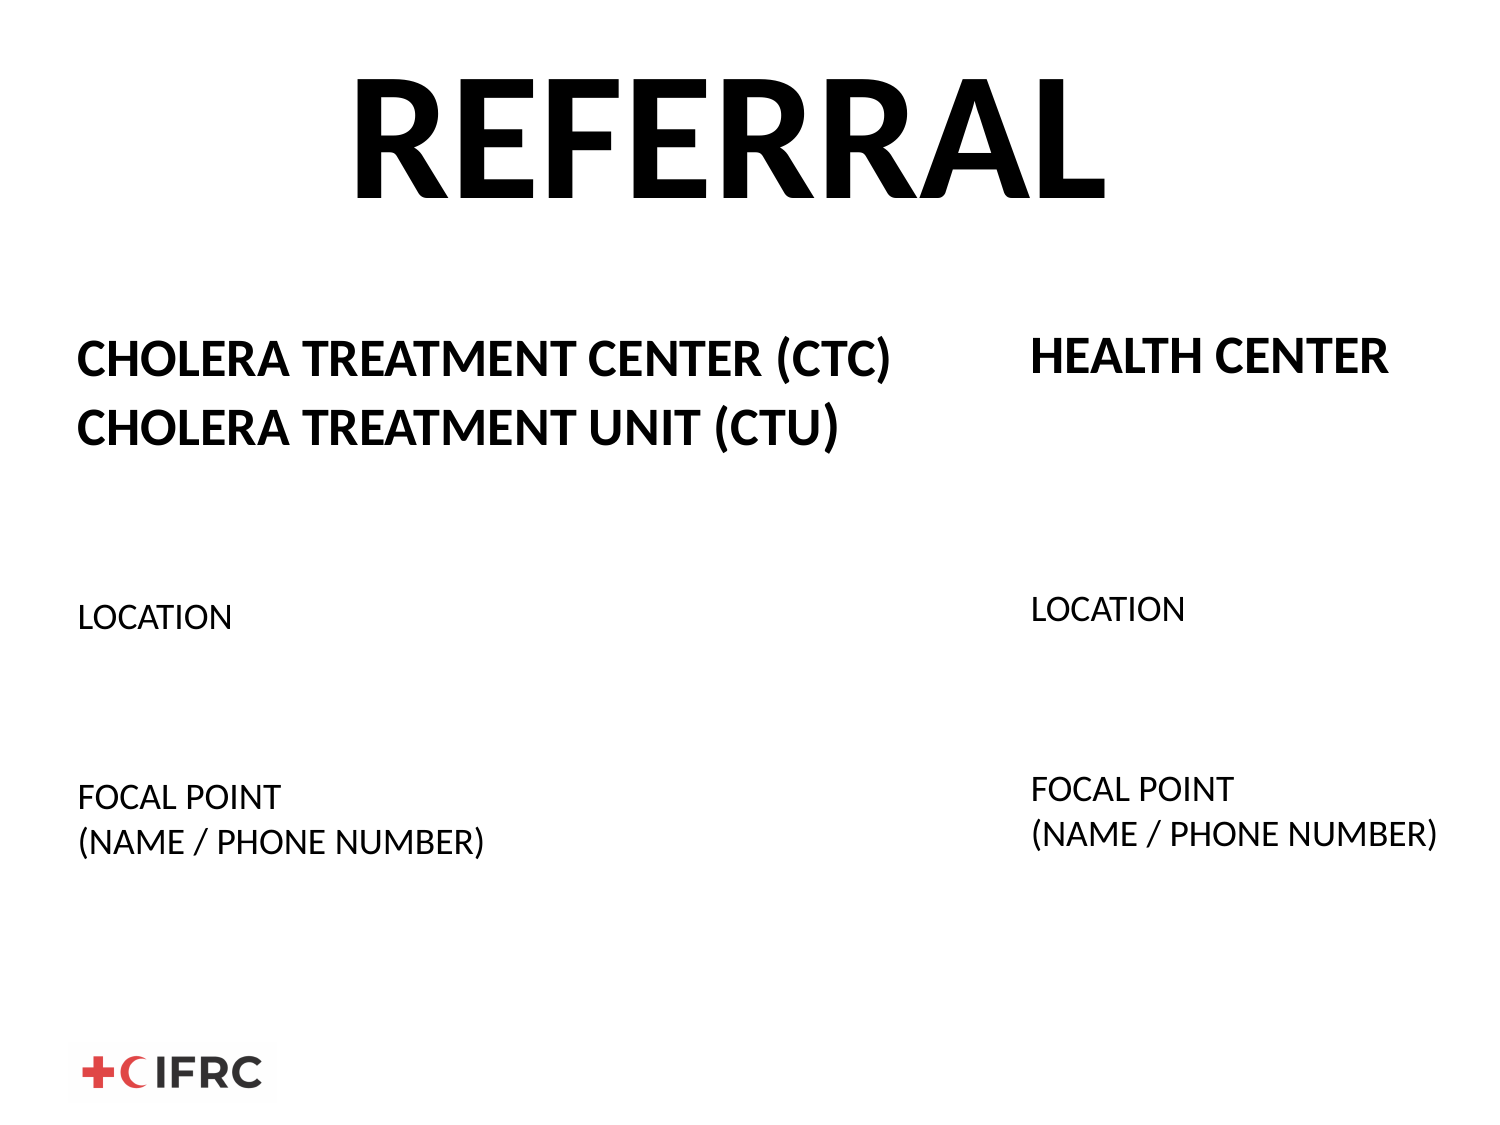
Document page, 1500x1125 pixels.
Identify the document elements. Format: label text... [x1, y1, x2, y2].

title REFERRAL [53, 0, 1404, 160]
picture [68, 1042, 277, 1103]
text_box HEALTH CENTER LOCATION FOCAL POINT (NAME / PHONE NUMBER) [1016, 311, 1463, 907]
text_box CHOLERA TREATMENT CENTER (CTC) CHOLERA TREATMENT UNIT (CTU) LOCATION FOCAL POINT (NAME / PHONE NUMBER) [62, 314, 949, 870]
